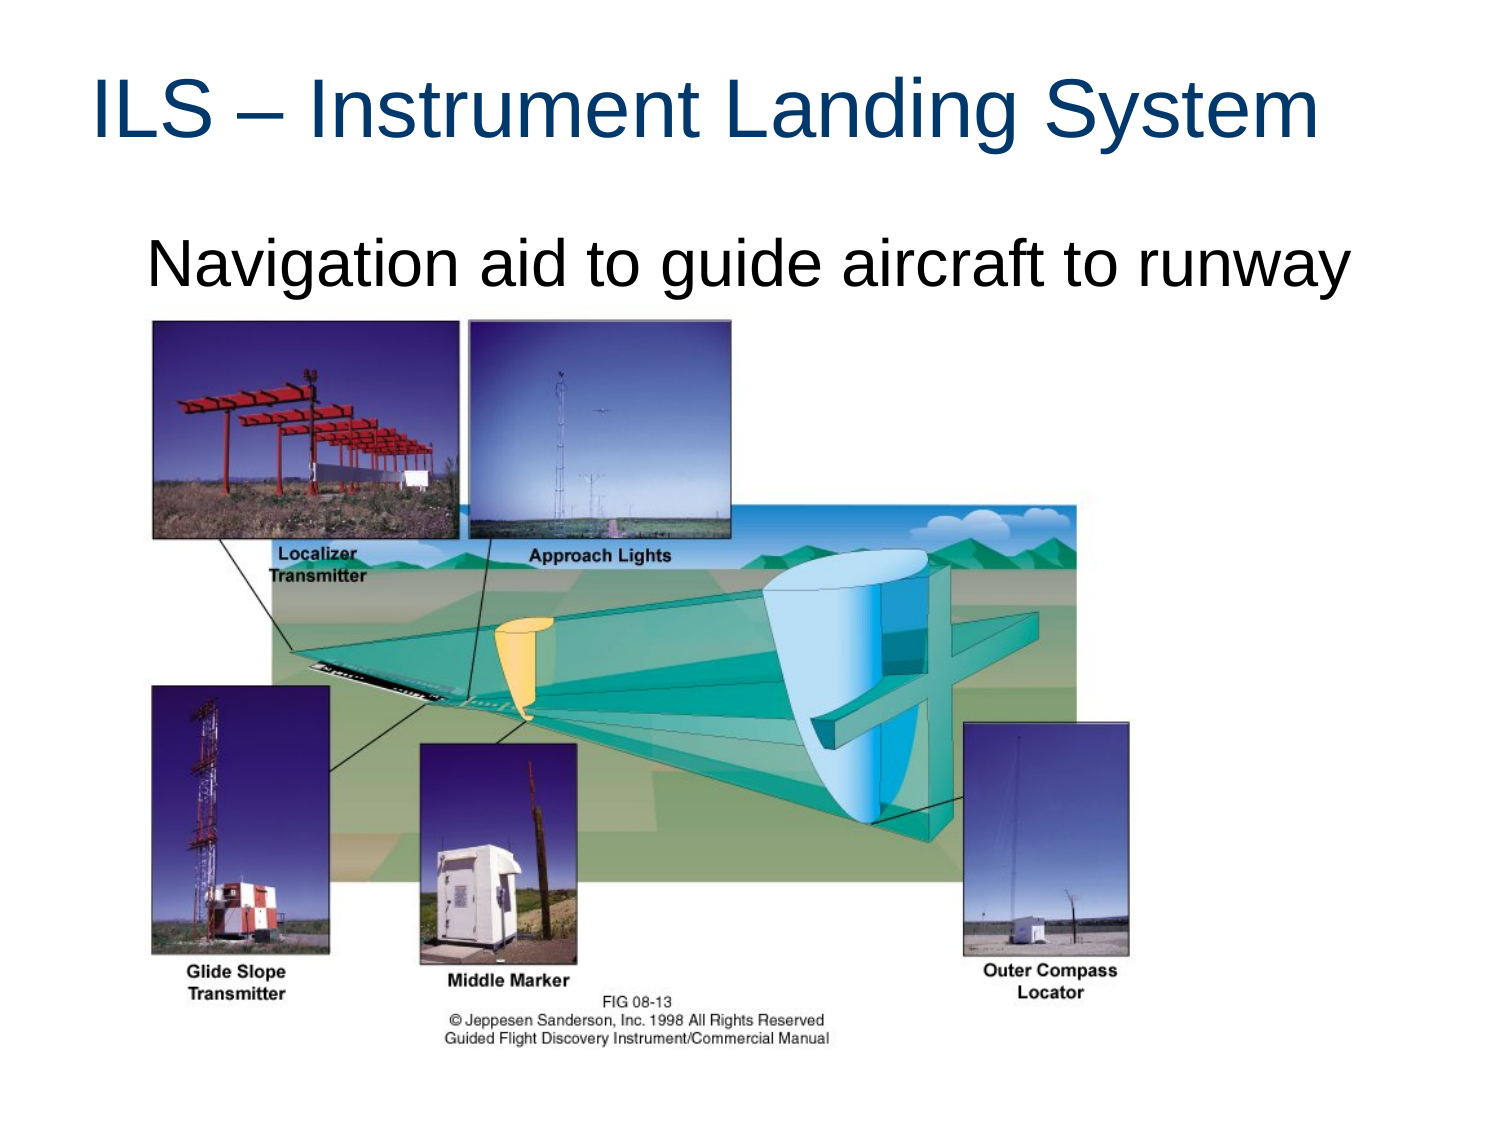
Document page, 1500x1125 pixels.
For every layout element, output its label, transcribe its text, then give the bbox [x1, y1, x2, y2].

picture [123, 304, 1157, 1080]
list Navigation aid to guide aircraft to runway [74, 212, 1426, 1006]
title ILS – Instrument Landing System [74, 44, 1426, 163]
